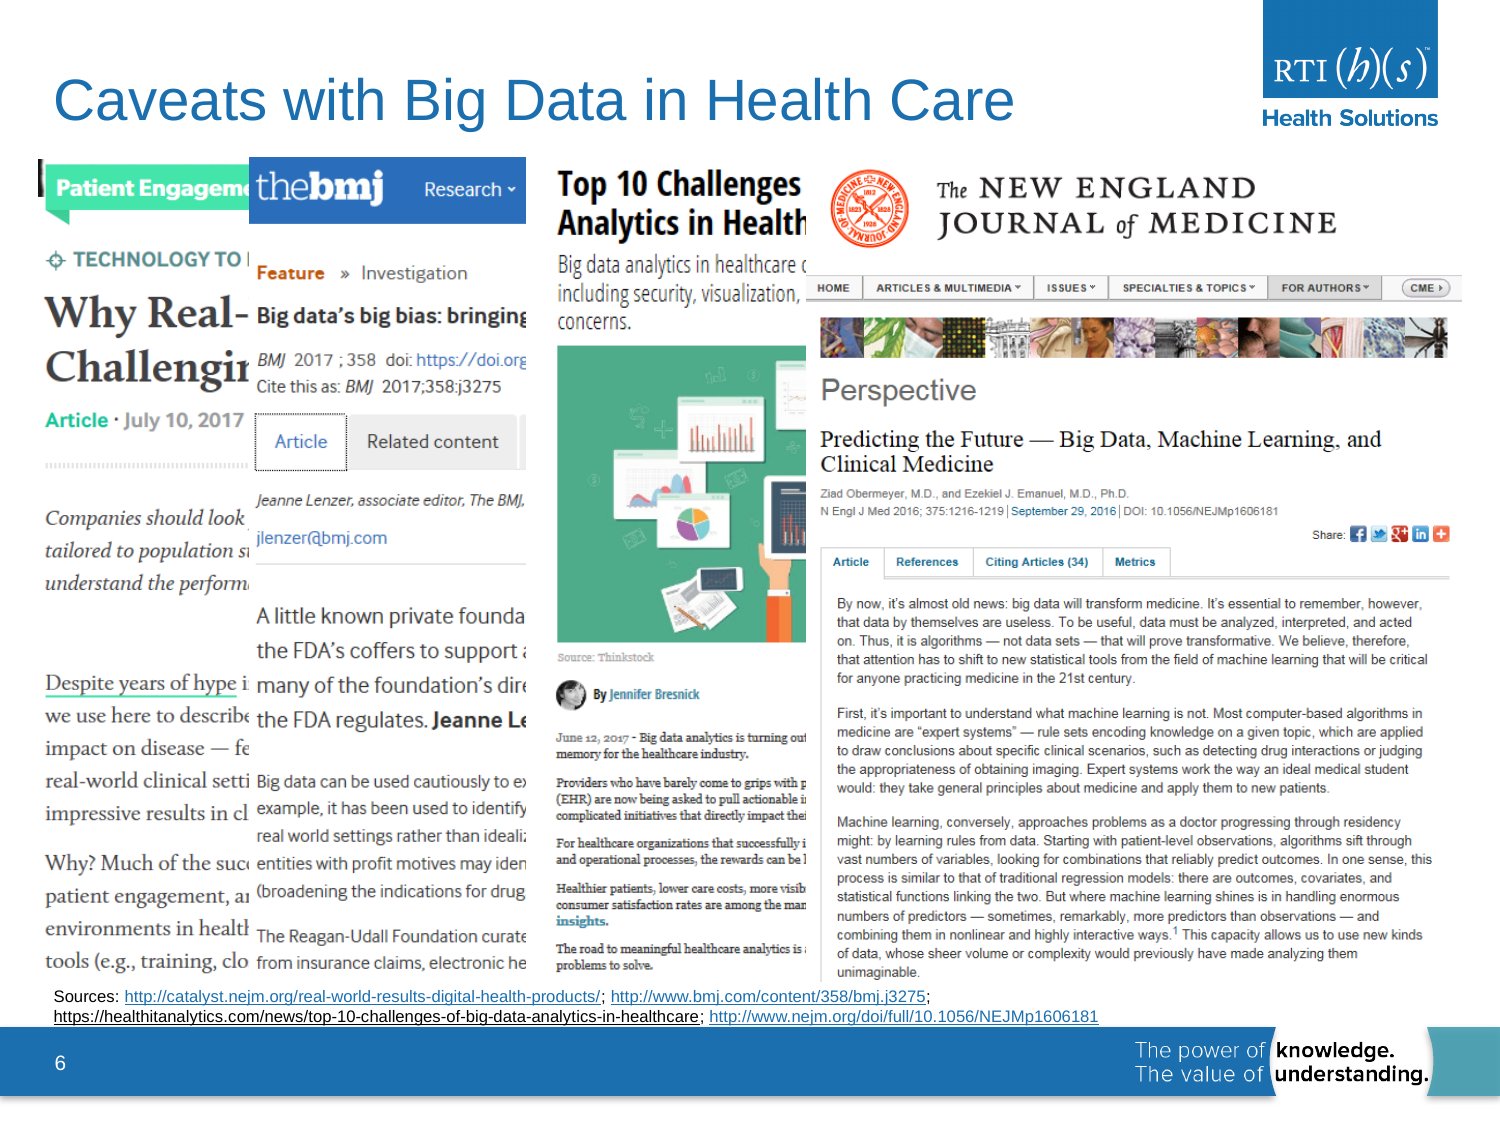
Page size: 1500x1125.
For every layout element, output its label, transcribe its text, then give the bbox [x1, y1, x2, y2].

picture [1134, 1038, 1429, 1086]
picture [38, 152, 1463, 984]
picture [1263, 0, 1438, 126]
list Sources: http://catalyst.nejm.org/real-world-results-digital-health-products/; http://www.bmj.com/content/358/bmj.j3275; https://healthitanalytics.com/news/top-10-challenges-of-big-data-analytics-in-healthcare; http://www.nejm.org/doi/full/10.1056/NEJMp1606181 [38, 990, 1462, 1034]
title Caveats with Big Data in Health Care [38, 21, 1258, 159]
